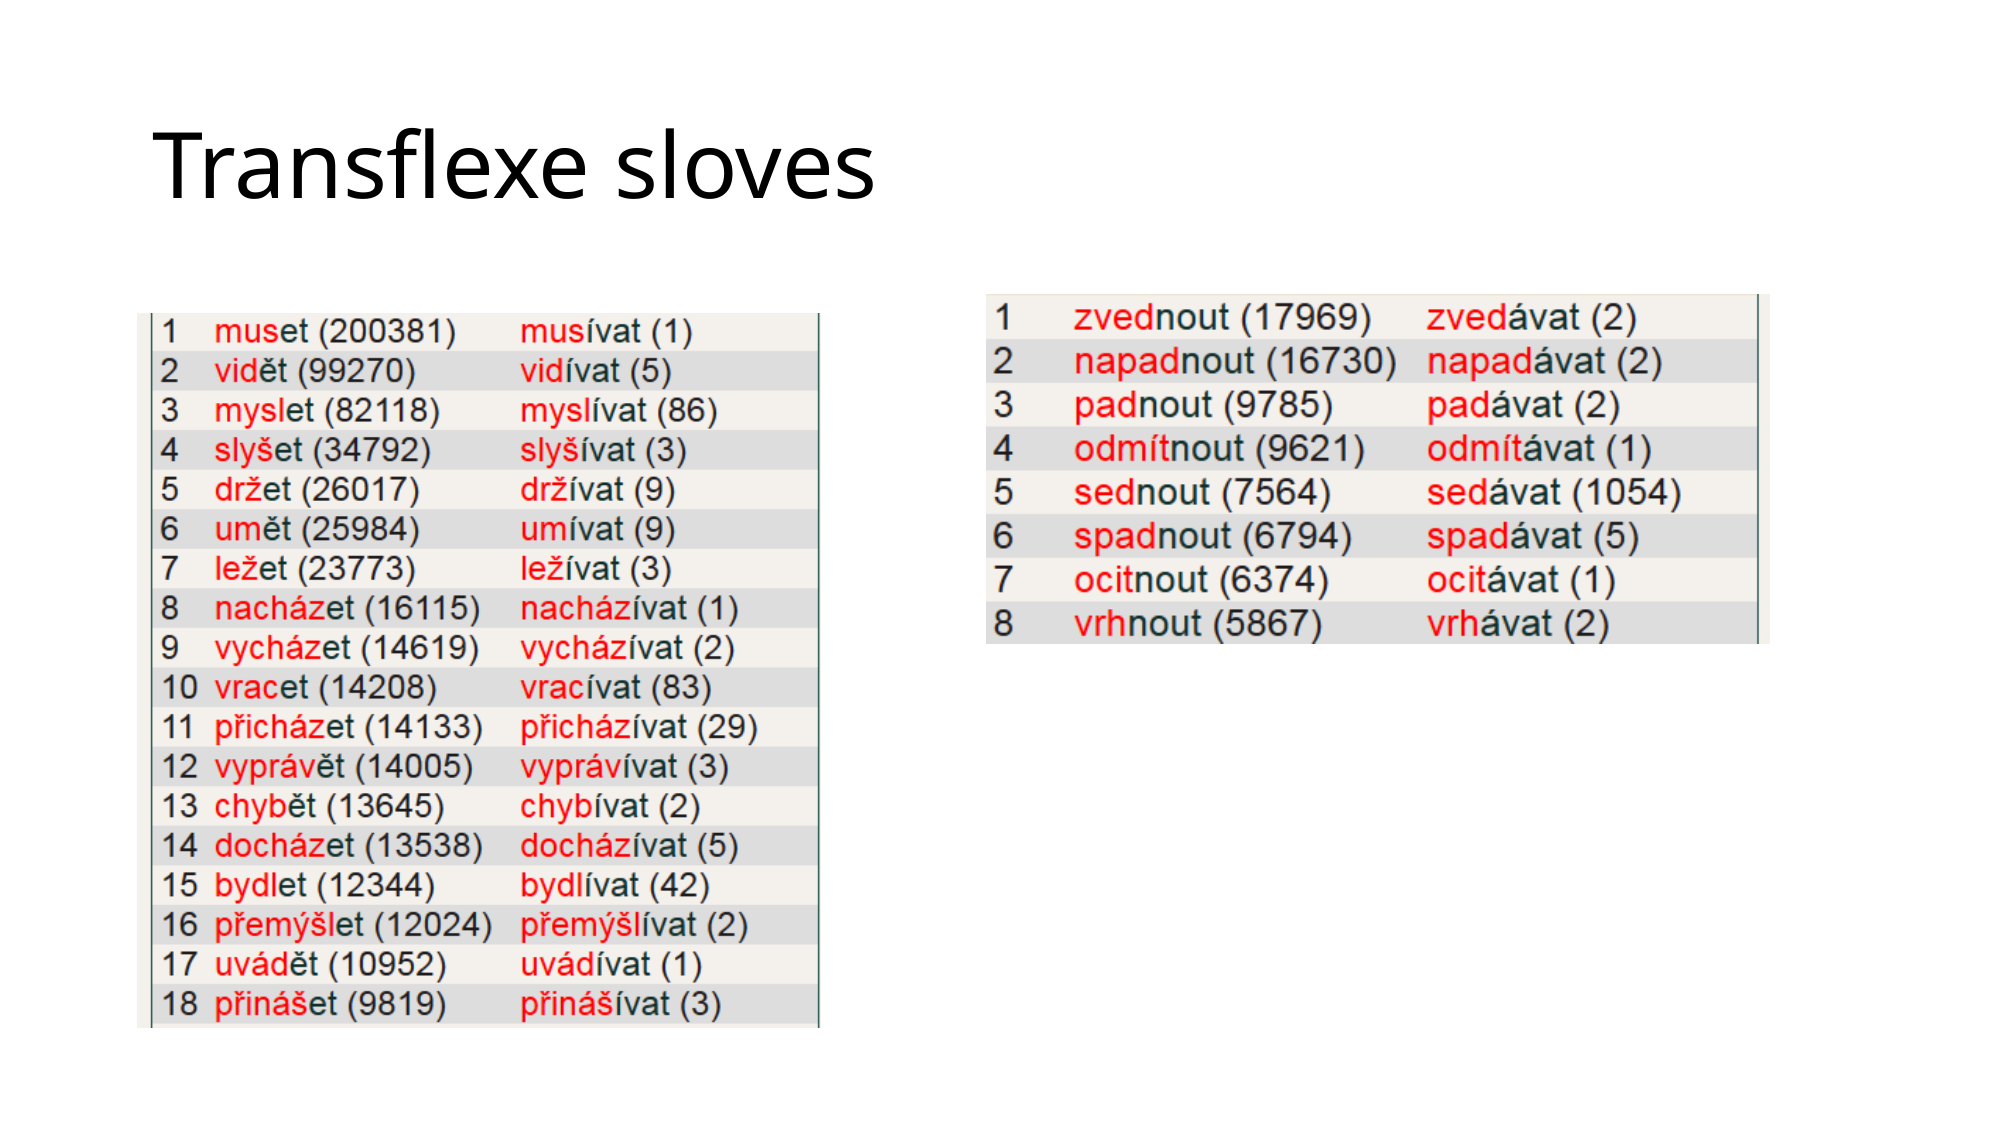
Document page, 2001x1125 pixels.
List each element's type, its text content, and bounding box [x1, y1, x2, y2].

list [137, 313, 821, 1028]
picture [986, 294, 1770, 645]
title Transflexe sloves [137, 59, 1863, 278]
